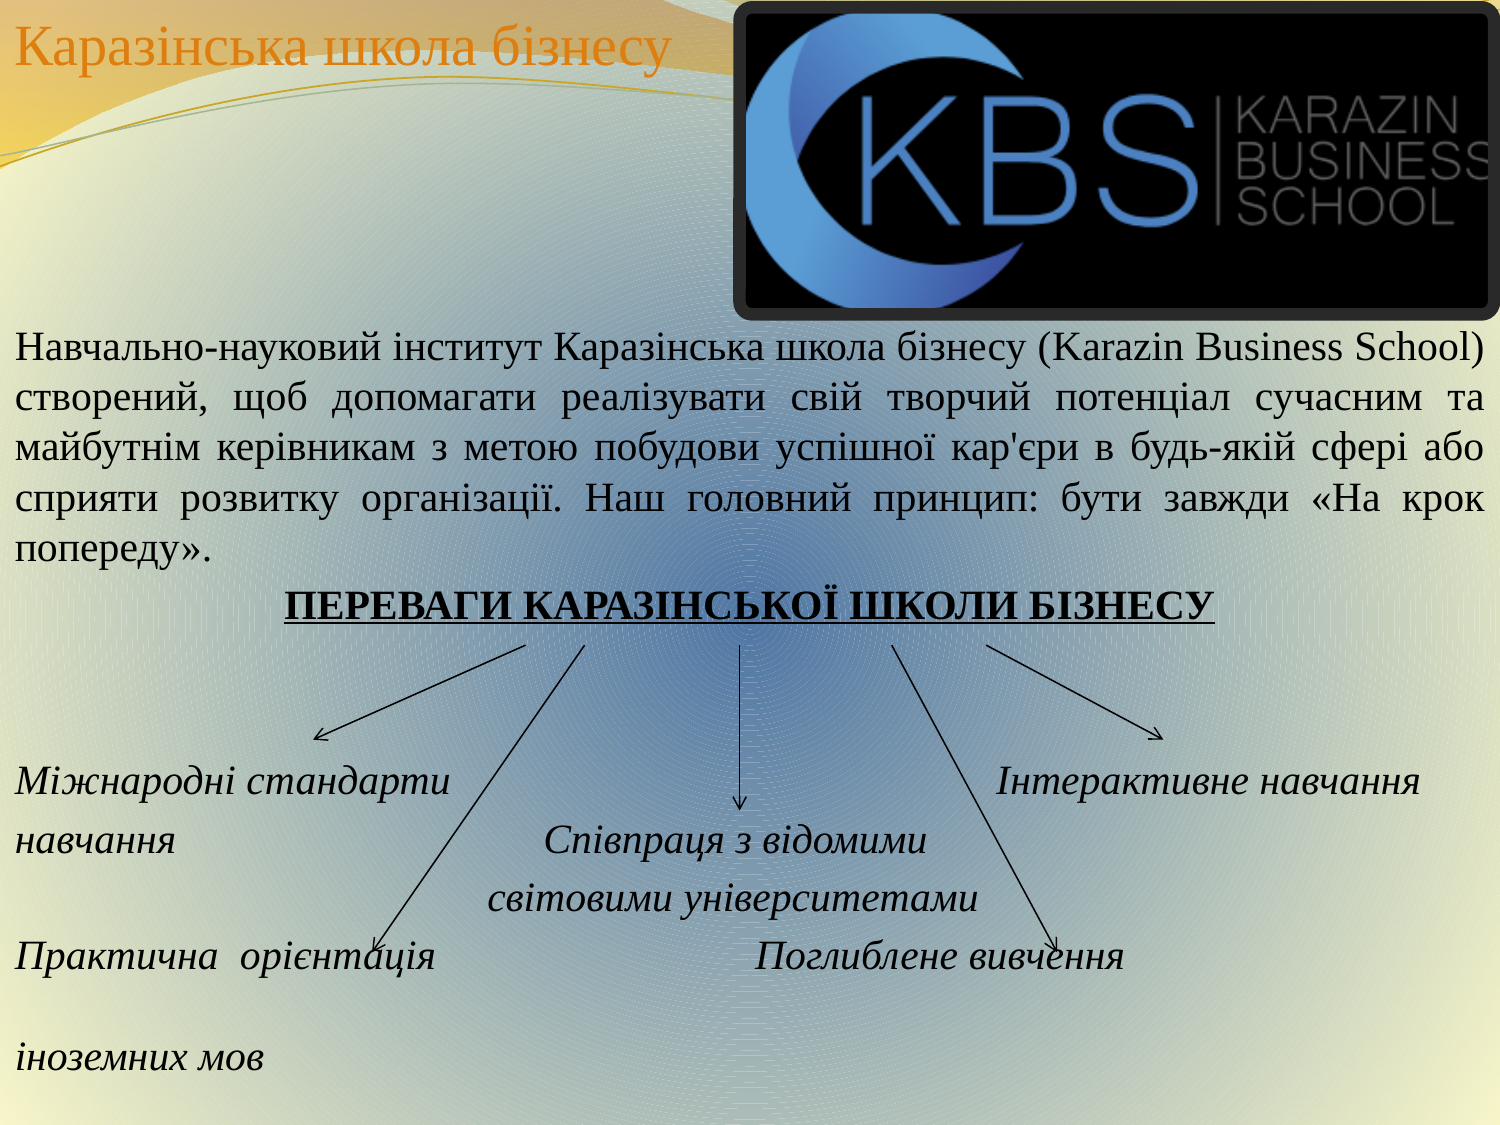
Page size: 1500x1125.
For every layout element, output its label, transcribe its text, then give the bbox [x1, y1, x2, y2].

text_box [891, 644, 1058, 953]
list Каразінська школа бізнесу Навчально-науковий інститут Каразінська школа бізнесу (Karazin Business School) створений, щоб допомагати реалізувати свій творчий потенціал сучасним та майбутнім керівникам з метою побудови успішної кар'єри в будь-якій сфері або сприяти розвитку організації. Наш головний принцип: бути завжди «На крок попереду». ПЕРЕВАГИ КАРАЗІНСЬКОЇ ШКОЛИ БІЗНЕСУ Міжнародні стандарти Інтерактивне навчання навчання Співпраця з відомими світовими університетами Практична орієнтація Поглиблене вивчення іноземних мов [0, 0, 1500, 1125]
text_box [312, 644, 371, 740]
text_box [371, 644, 585, 953]
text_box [1058, 644, 1164, 740]
picture [739, 7, 1495, 315]
